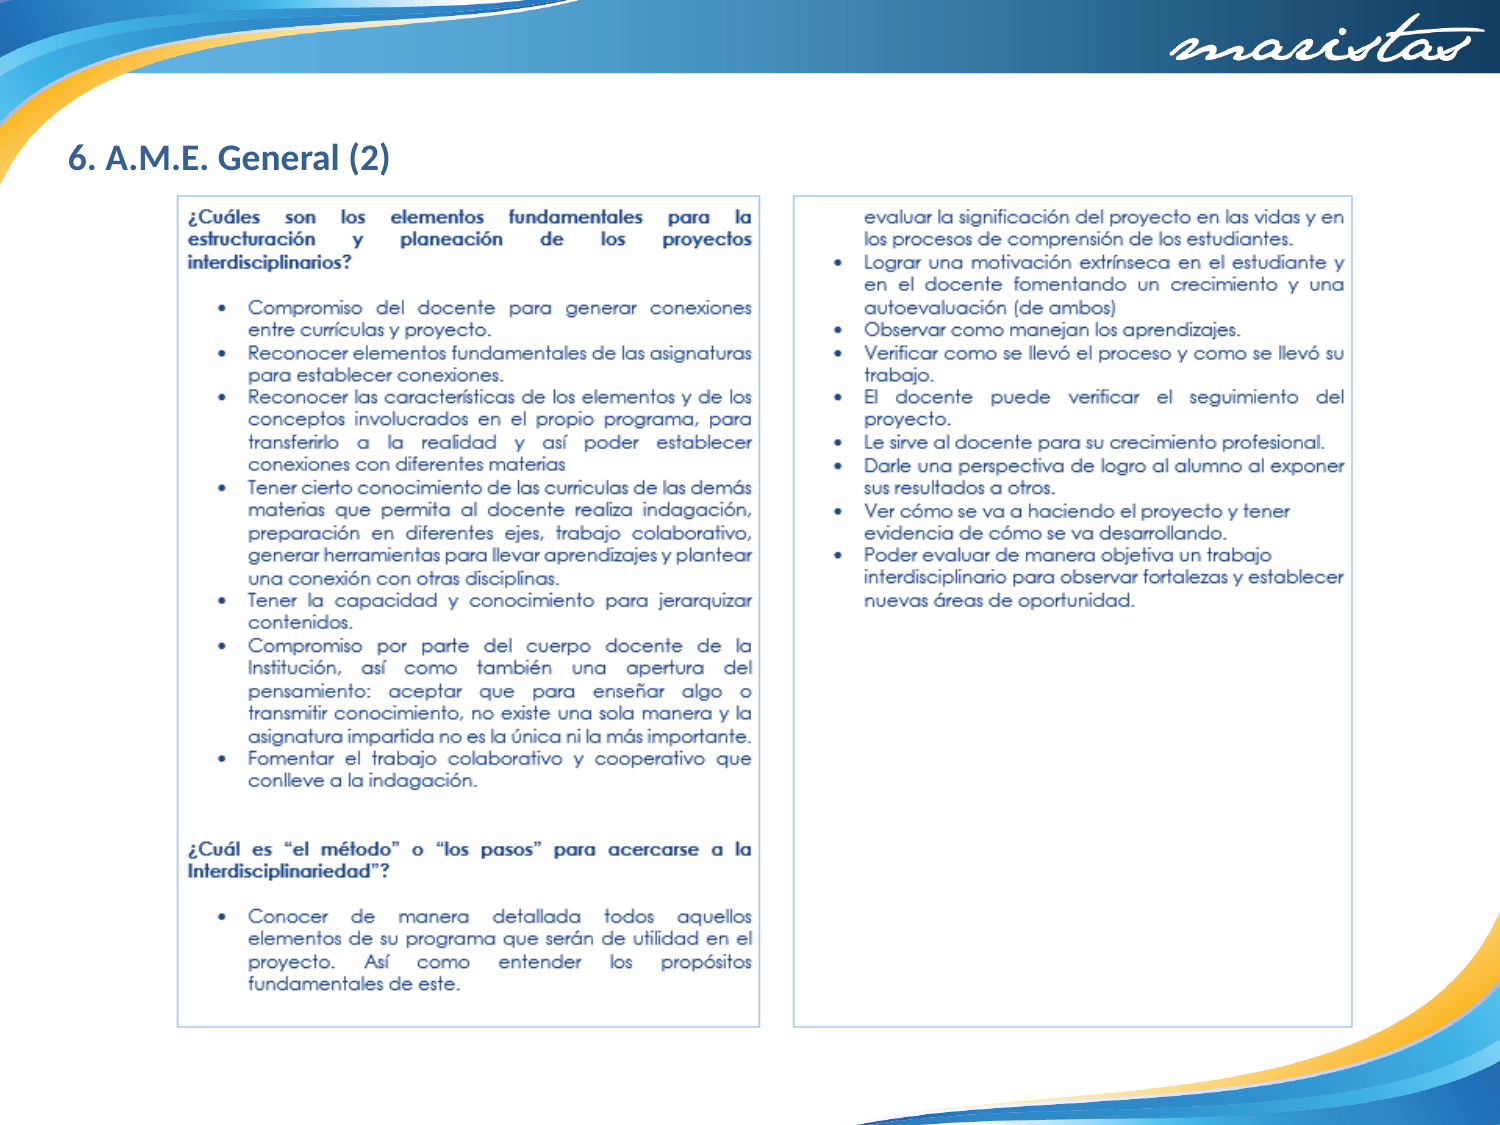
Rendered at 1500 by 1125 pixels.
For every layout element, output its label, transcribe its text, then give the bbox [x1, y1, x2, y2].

picture [0, 0, 1500, 1125]
text_box 6. A.M.E. General (2) [53, 125, 1471, 231]
